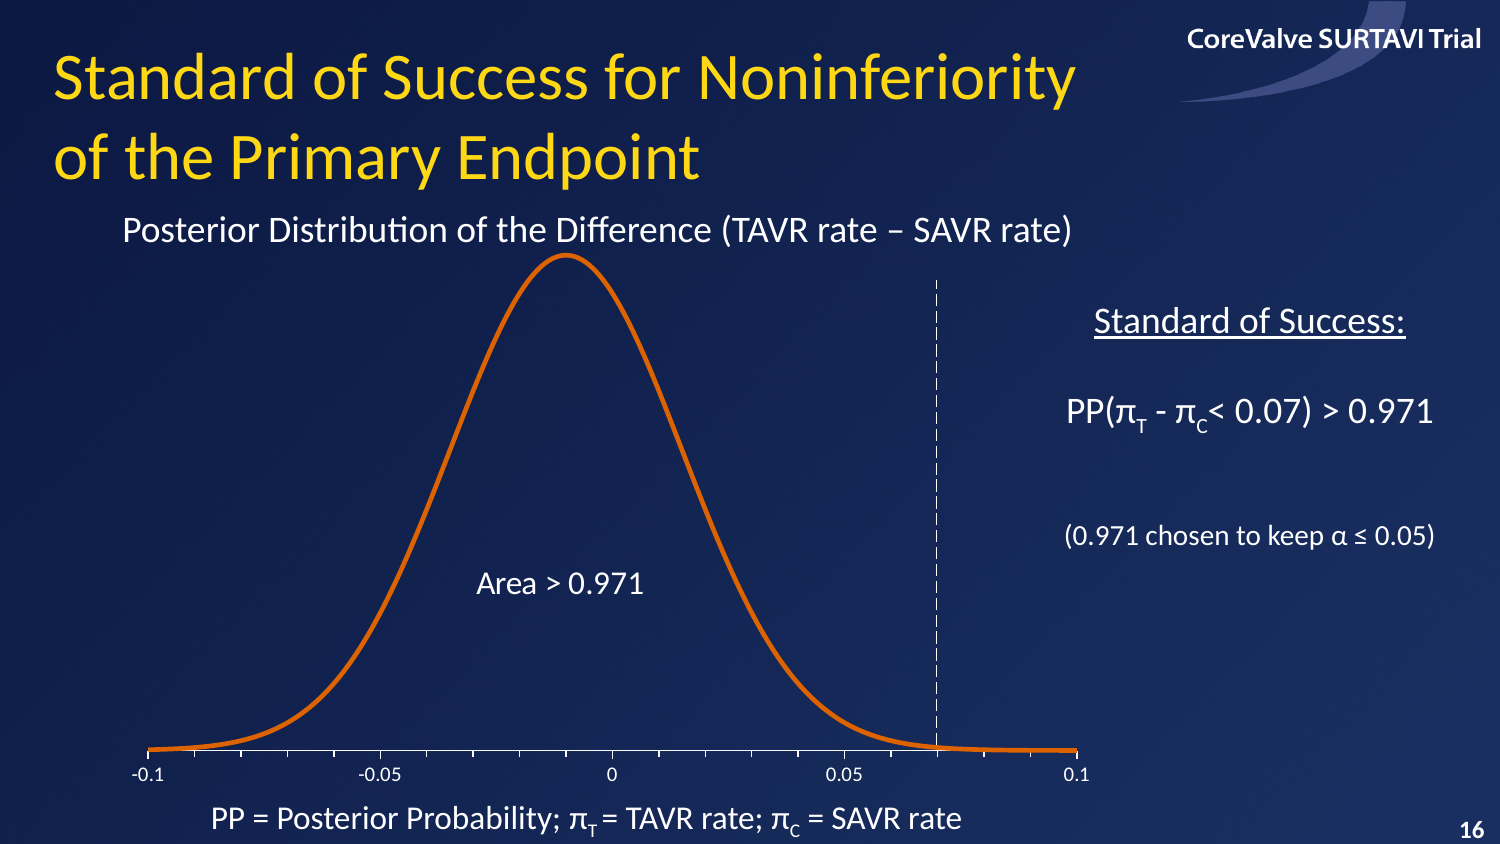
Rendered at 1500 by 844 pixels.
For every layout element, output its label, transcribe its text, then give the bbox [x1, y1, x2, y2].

title Standard of Success for Noninferiority of the Primary Endpoint [38, 25, 1425, 123]
chart [111, 179, 1111, 799]
picture [0, 0, 1500, 844]
text_box 16 [1385, 806, 1500, 844]
text_box PP = Posterior Probability; πT = TAVR rate; πC = SAVR rate [196, 807, 993, 844]
text_box (0.971 chosen to keep α ≤ 0.05) [1115, 505, 1458, 563]
text_box Standard of Success: PP(πT - πC< 0.07) > 0.971 [1115, 296, 1452, 414]
